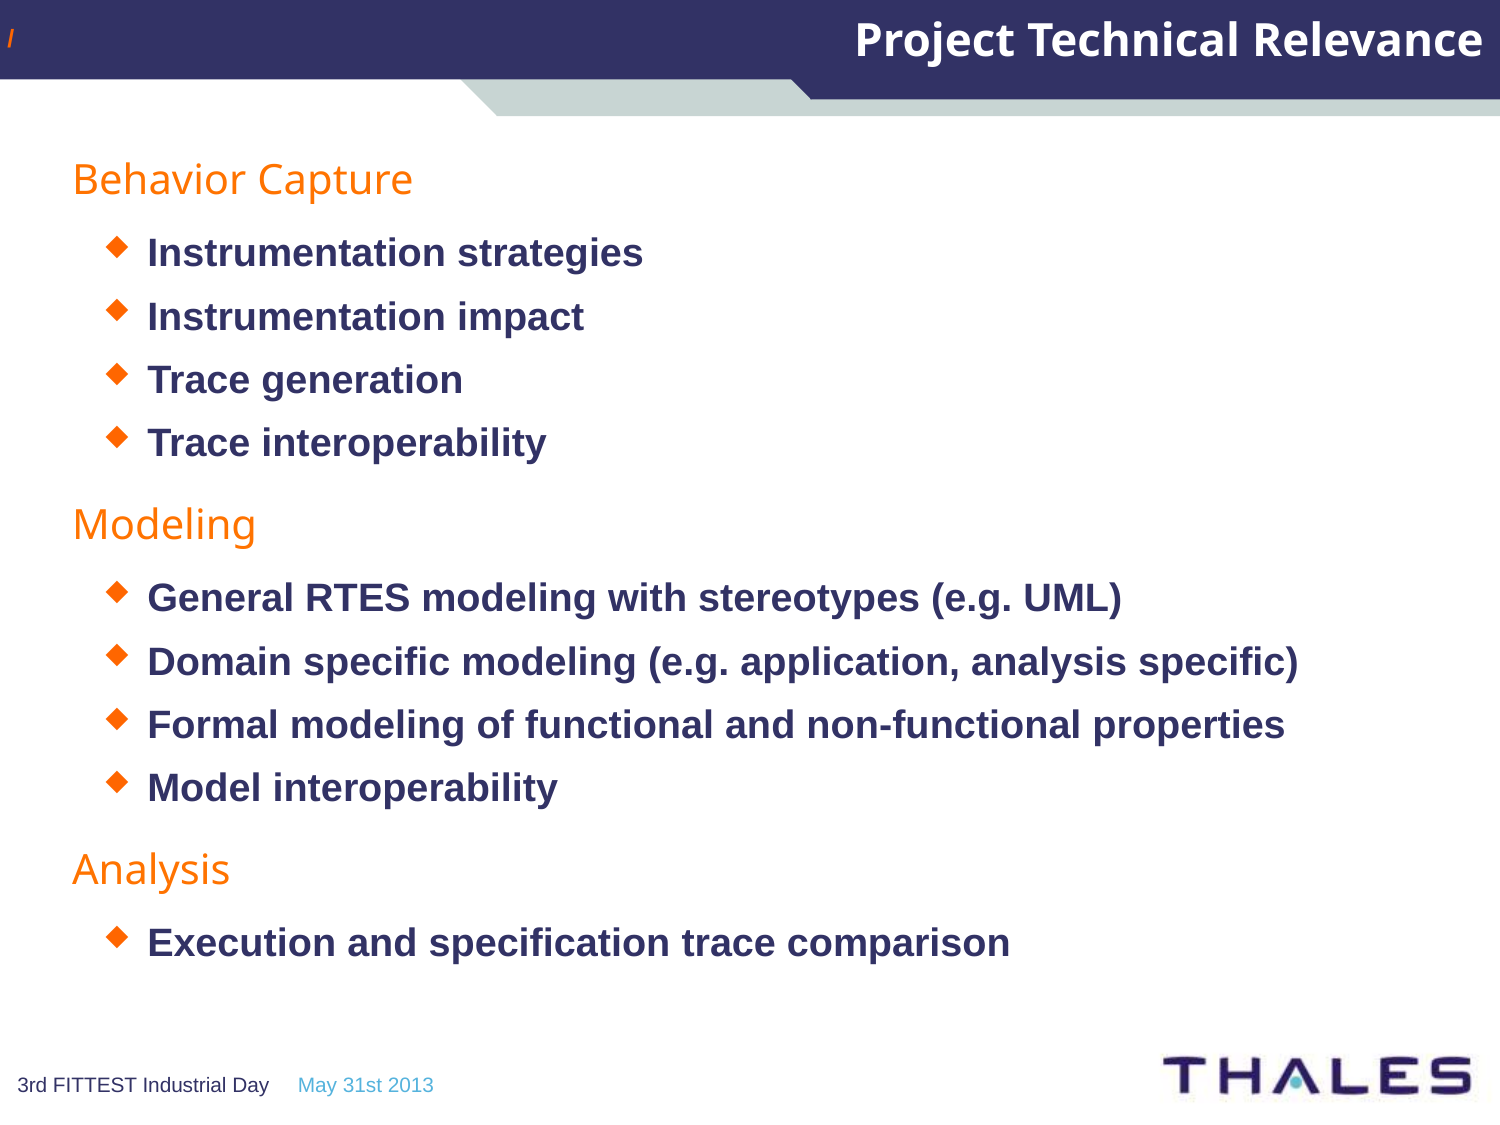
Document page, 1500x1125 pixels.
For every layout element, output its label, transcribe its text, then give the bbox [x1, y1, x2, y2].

picture [1137, 1030, 1497, 1124]
list Behavior Capture Instrumentation strategies Instrumentation impact Trace generation Trace interoperability Modeling General RTES modeling with stereotypes (e.g. UML) Domain specific modeling (e.g. application, analysis specific) Formal modeling of functional and non-functional properties Model interoperability Analysis Execution and specification trace comparison [57, 145, 1443, 1019]
text_box 3rd FITTEST Industrial Day May 31st 2013 [2, 1064, 449, 1104]
title Project Technical Relevance [132, 10, 1499, 66]
